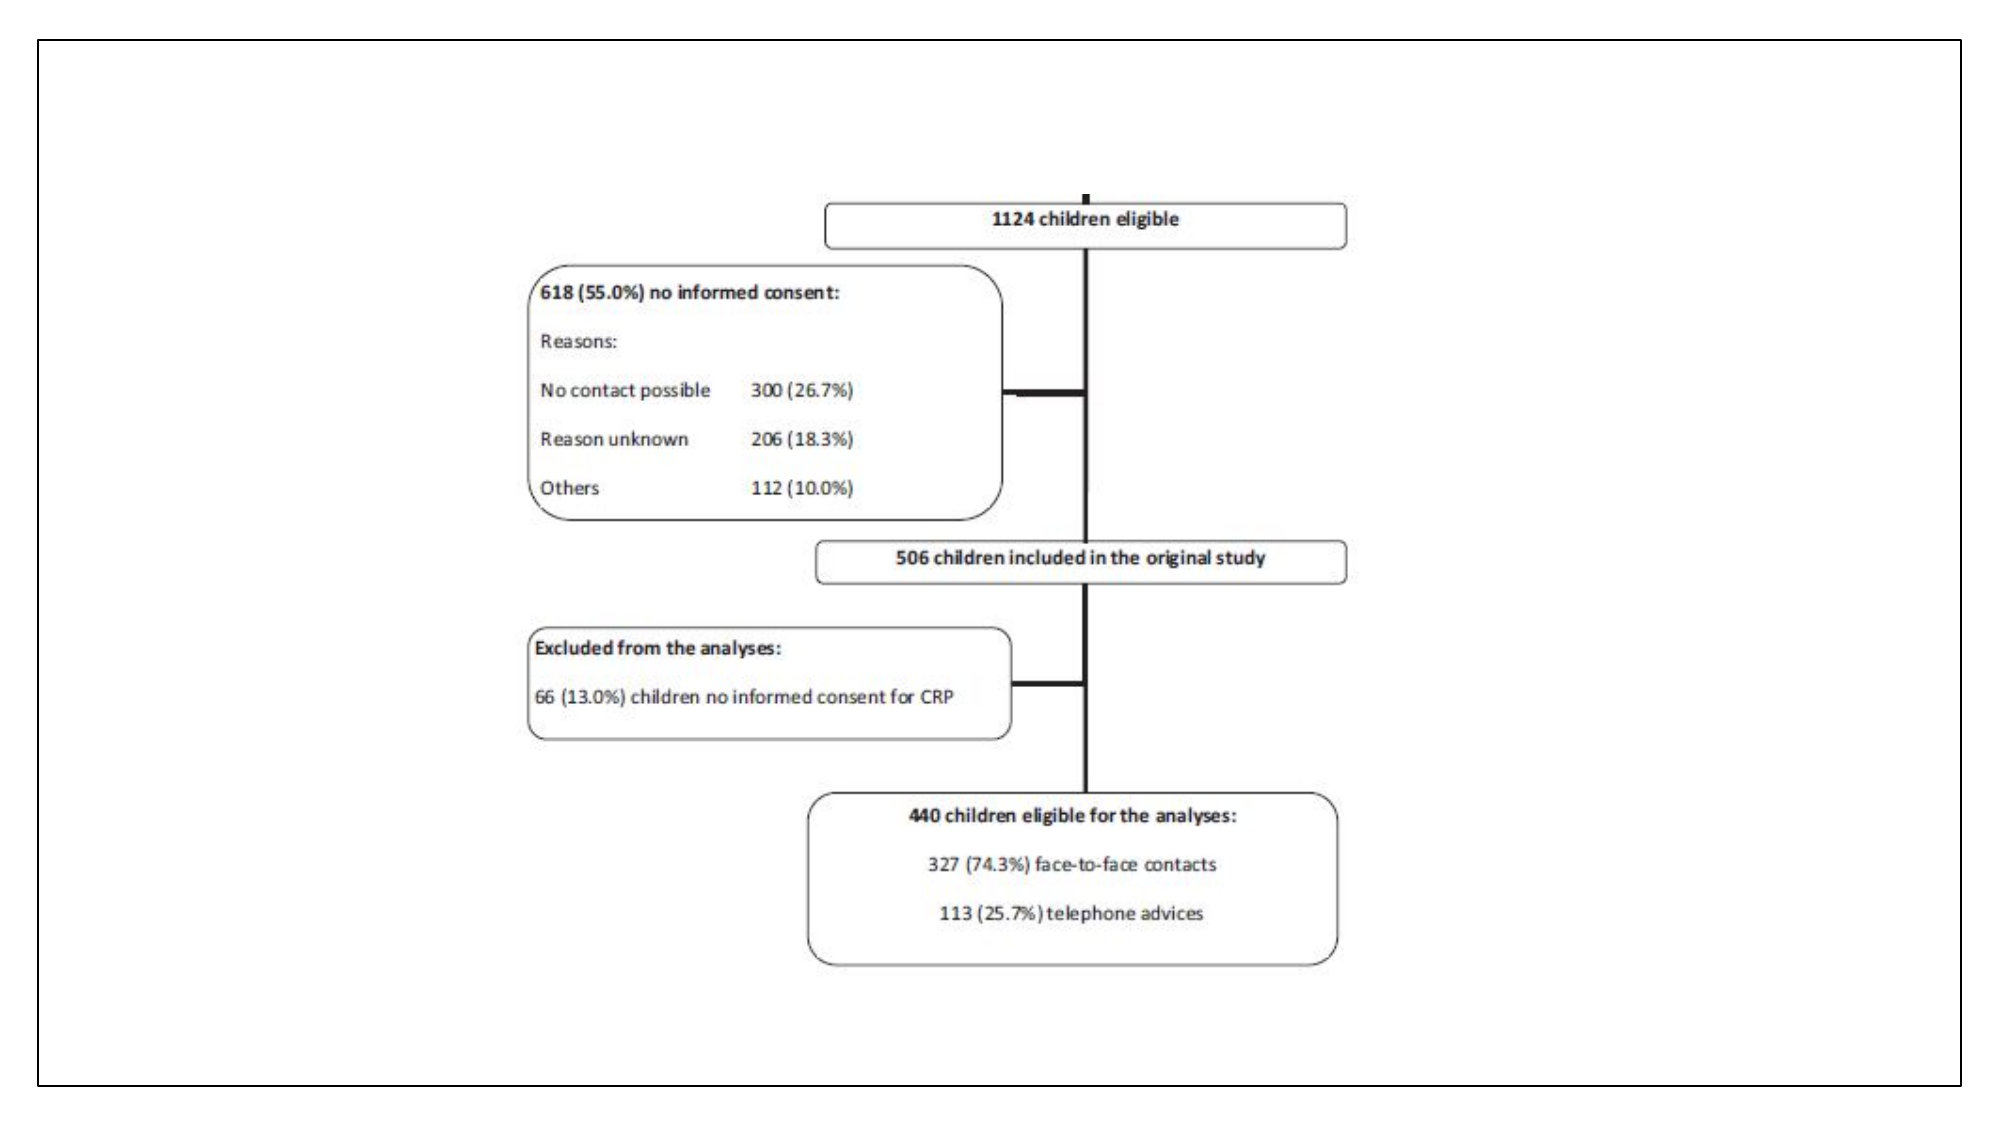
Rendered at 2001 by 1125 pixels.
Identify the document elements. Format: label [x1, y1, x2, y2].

picture [471, 194, 1476, 991]
